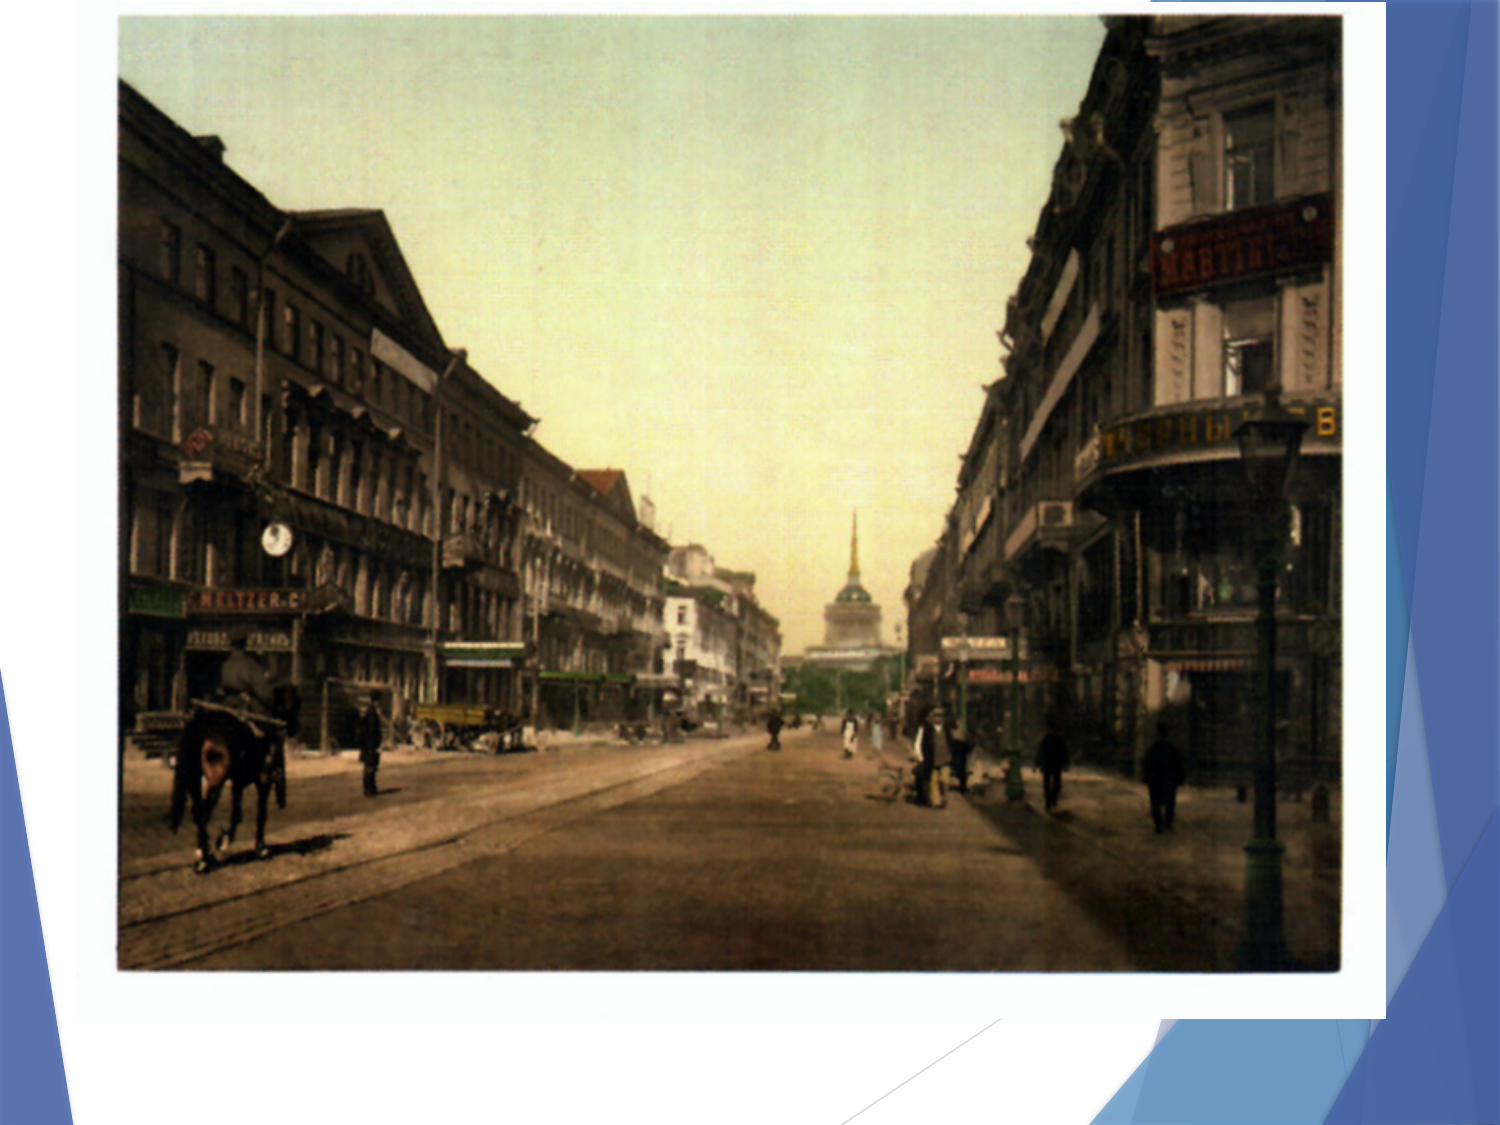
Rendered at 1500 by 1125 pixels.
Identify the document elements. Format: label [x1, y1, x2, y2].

list [76, 1, 1386, 1019]
